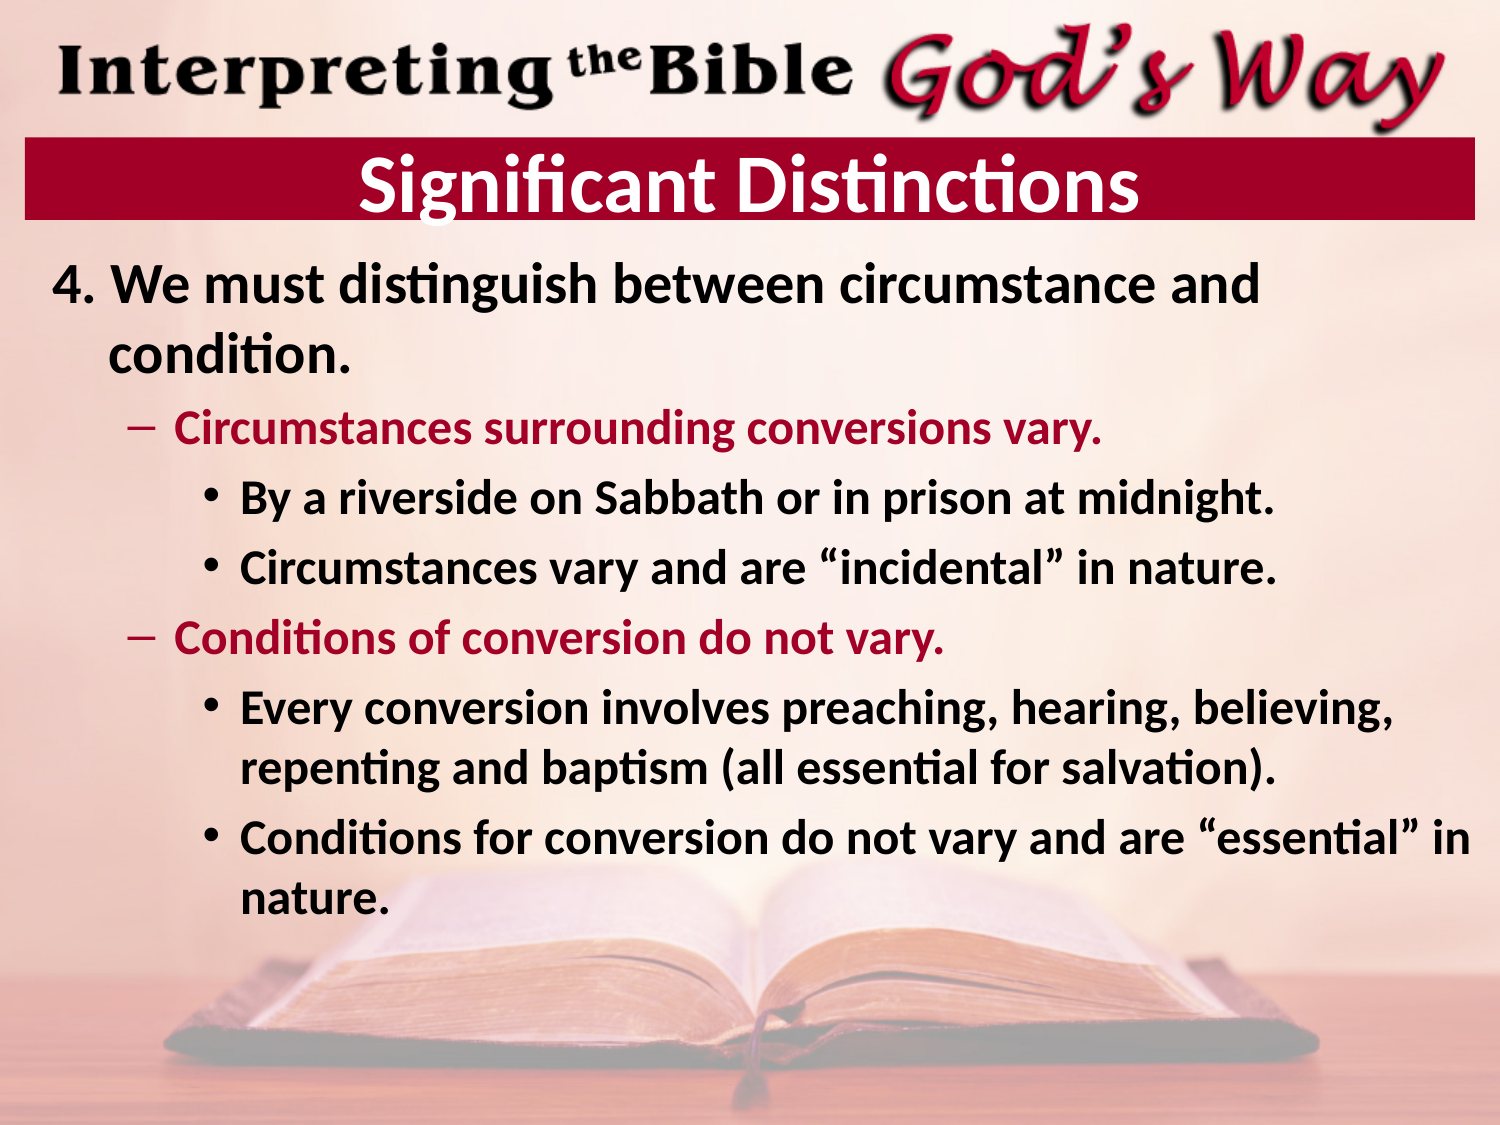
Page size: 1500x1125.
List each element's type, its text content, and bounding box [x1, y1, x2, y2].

picture [0, 0, 1500, 1125]
list 4. We must distinguish between circumstance and condition. Circumstances surrounding conversions vary. By a riverside on Sabbath or in prison at midnight. Circumstances vary and are “incidental” in nature. Conditions of conversion do not vary. Every conversion involves preaching, hearing, believing, repenting and baptism (all essential for salvation). Conditions for conversion do not vary and are “essential” in nature. [37, 237, 1488, 1125]
title Significant Distinctions [24, 137, 1475, 220]
